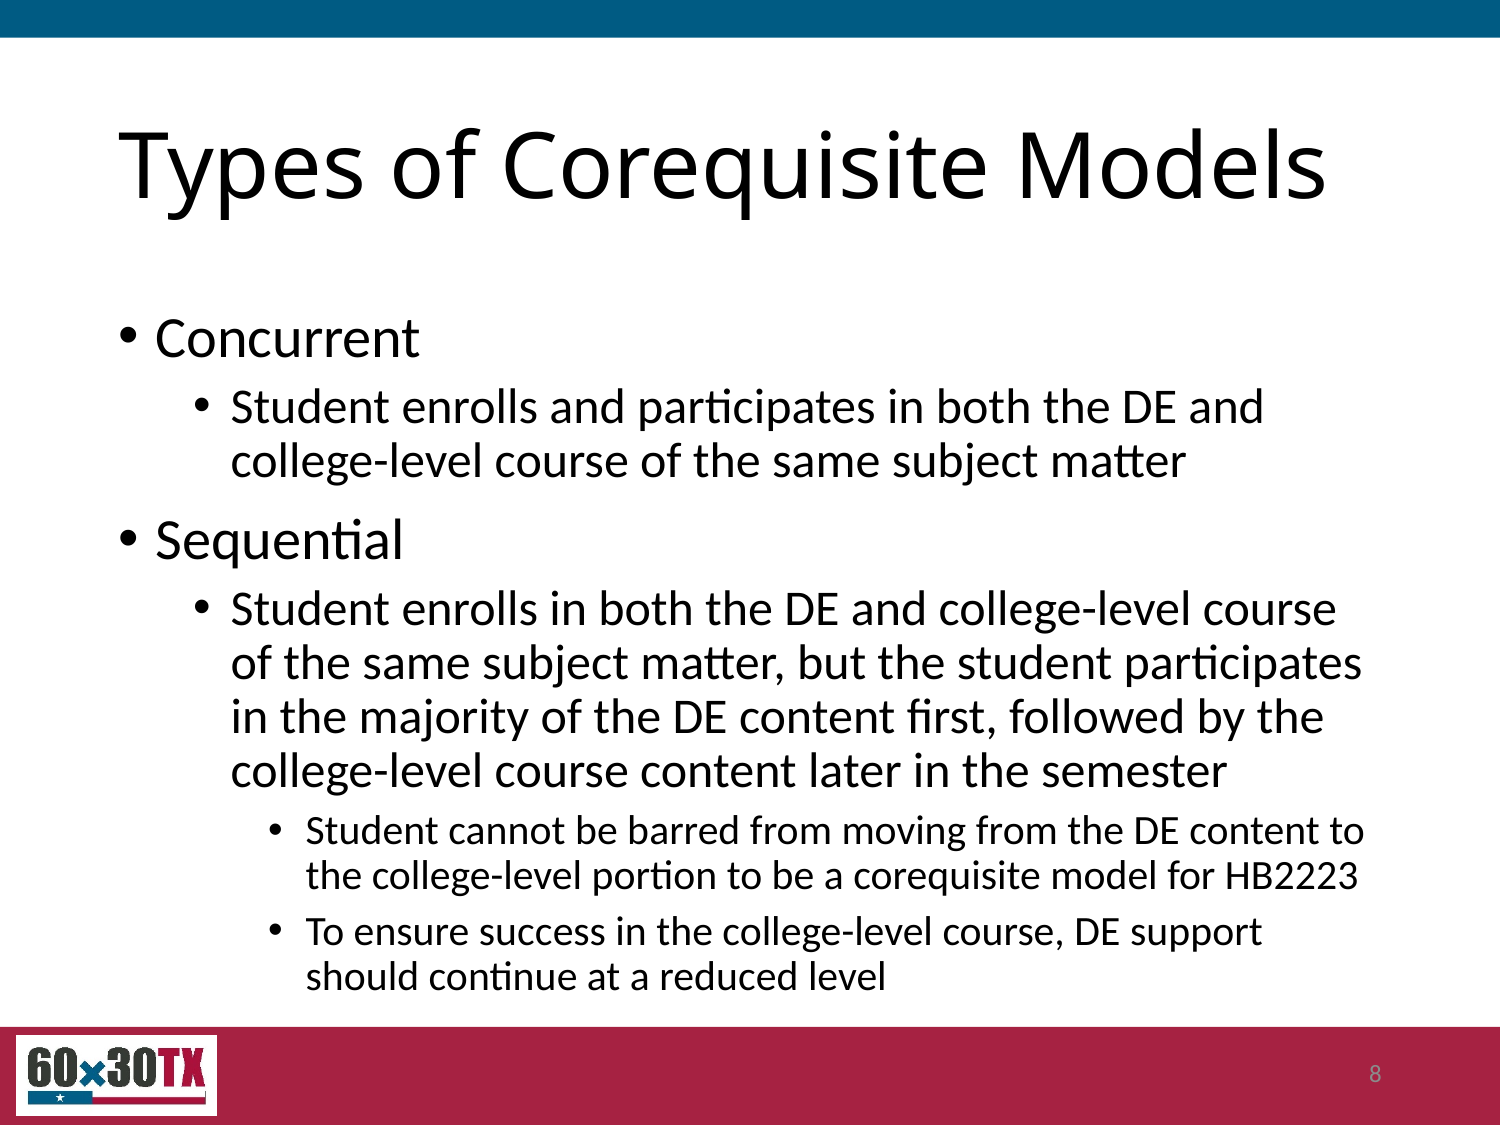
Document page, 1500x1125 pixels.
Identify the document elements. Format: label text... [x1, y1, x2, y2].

slide_number 8 [1059, 1042, 1397, 1103]
title Types of Corequisite Models [103, 59, 1397, 278]
picture [16, 1035, 217, 1116]
list Concurrent Student enrolls and participates in both the DE and college-level course of the same subject matter Sequential Student enrolls in both the DE and college-level course of the same subject matter, but the student participates in the majority of the DE content first, followed by the college-level course content later in the semester Student cannot be barred from moving from the DE content to the college-level portion to be a corequisite model for HB2223 To ensure success in the college-level course, DE support should continue at a reduced level [103, 299, 1397, 1014]
